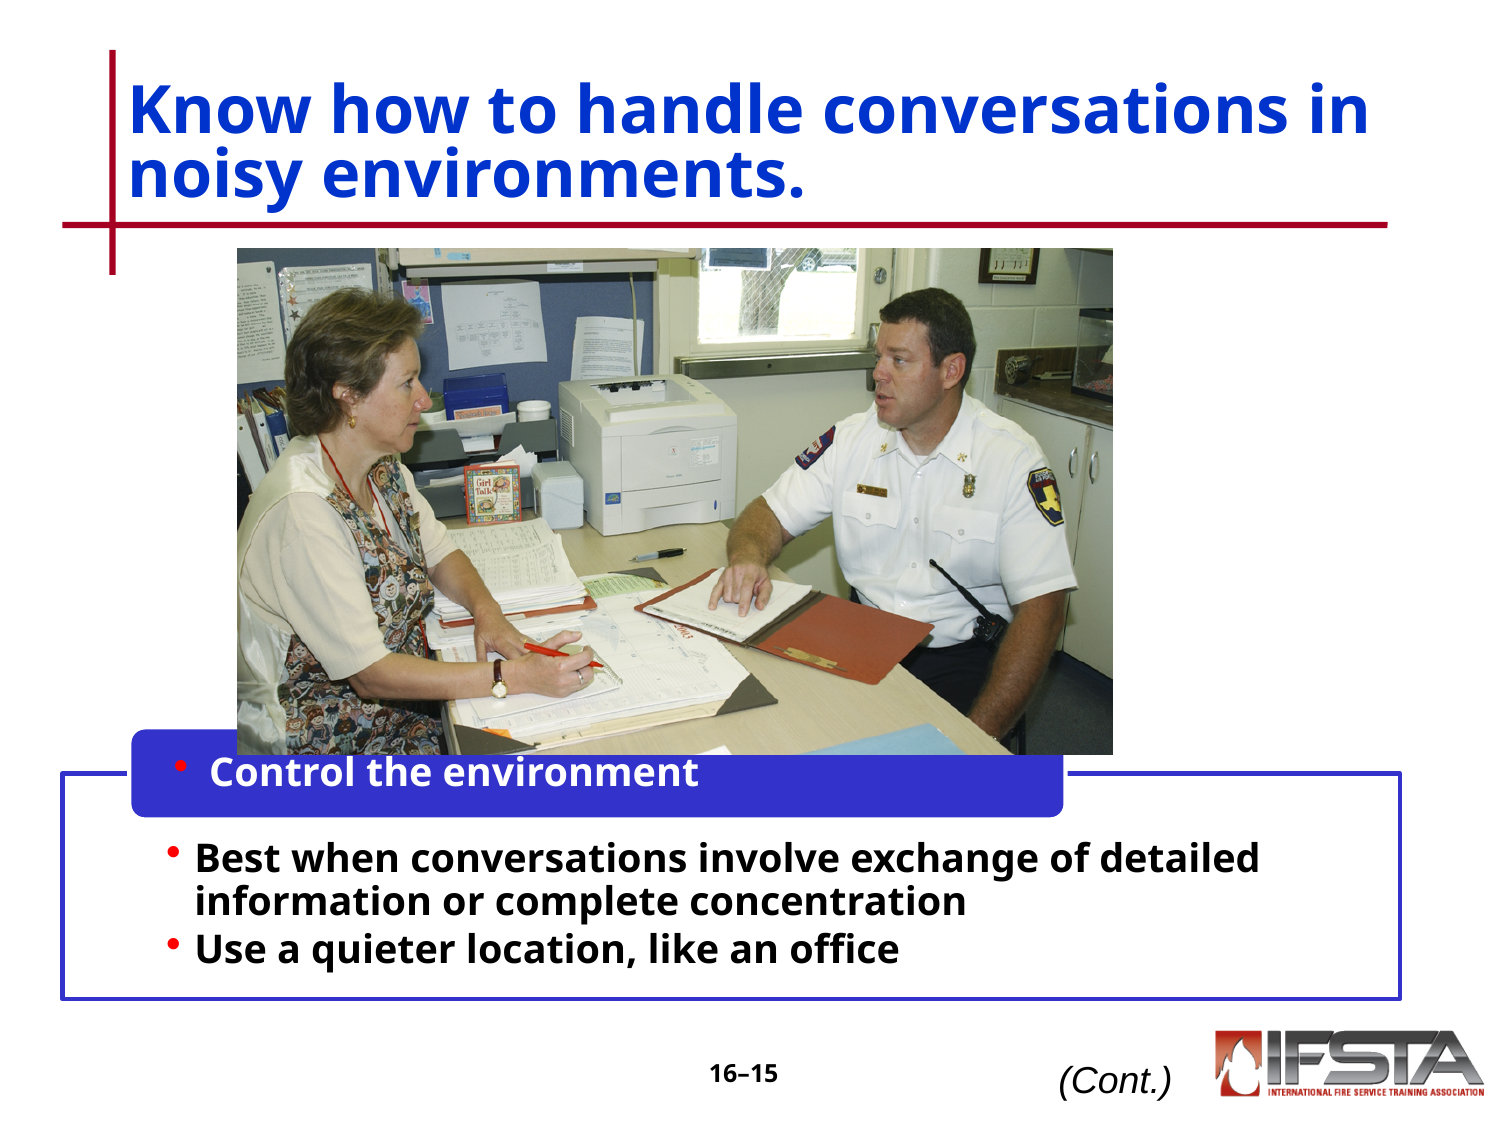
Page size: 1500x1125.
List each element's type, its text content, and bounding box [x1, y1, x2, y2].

text_box (Cont.) [937, 1048, 1188, 1109]
title Know how to handle conversations in noisy environments. [112, 75, 1388, 225]
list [62, 724, 1401, 1003]
picture [237, 247, 1113, 755]
slide_number 16–14 [587, 1050, 900, 1125]
picture [1215, 1030, 1485, 1099]
